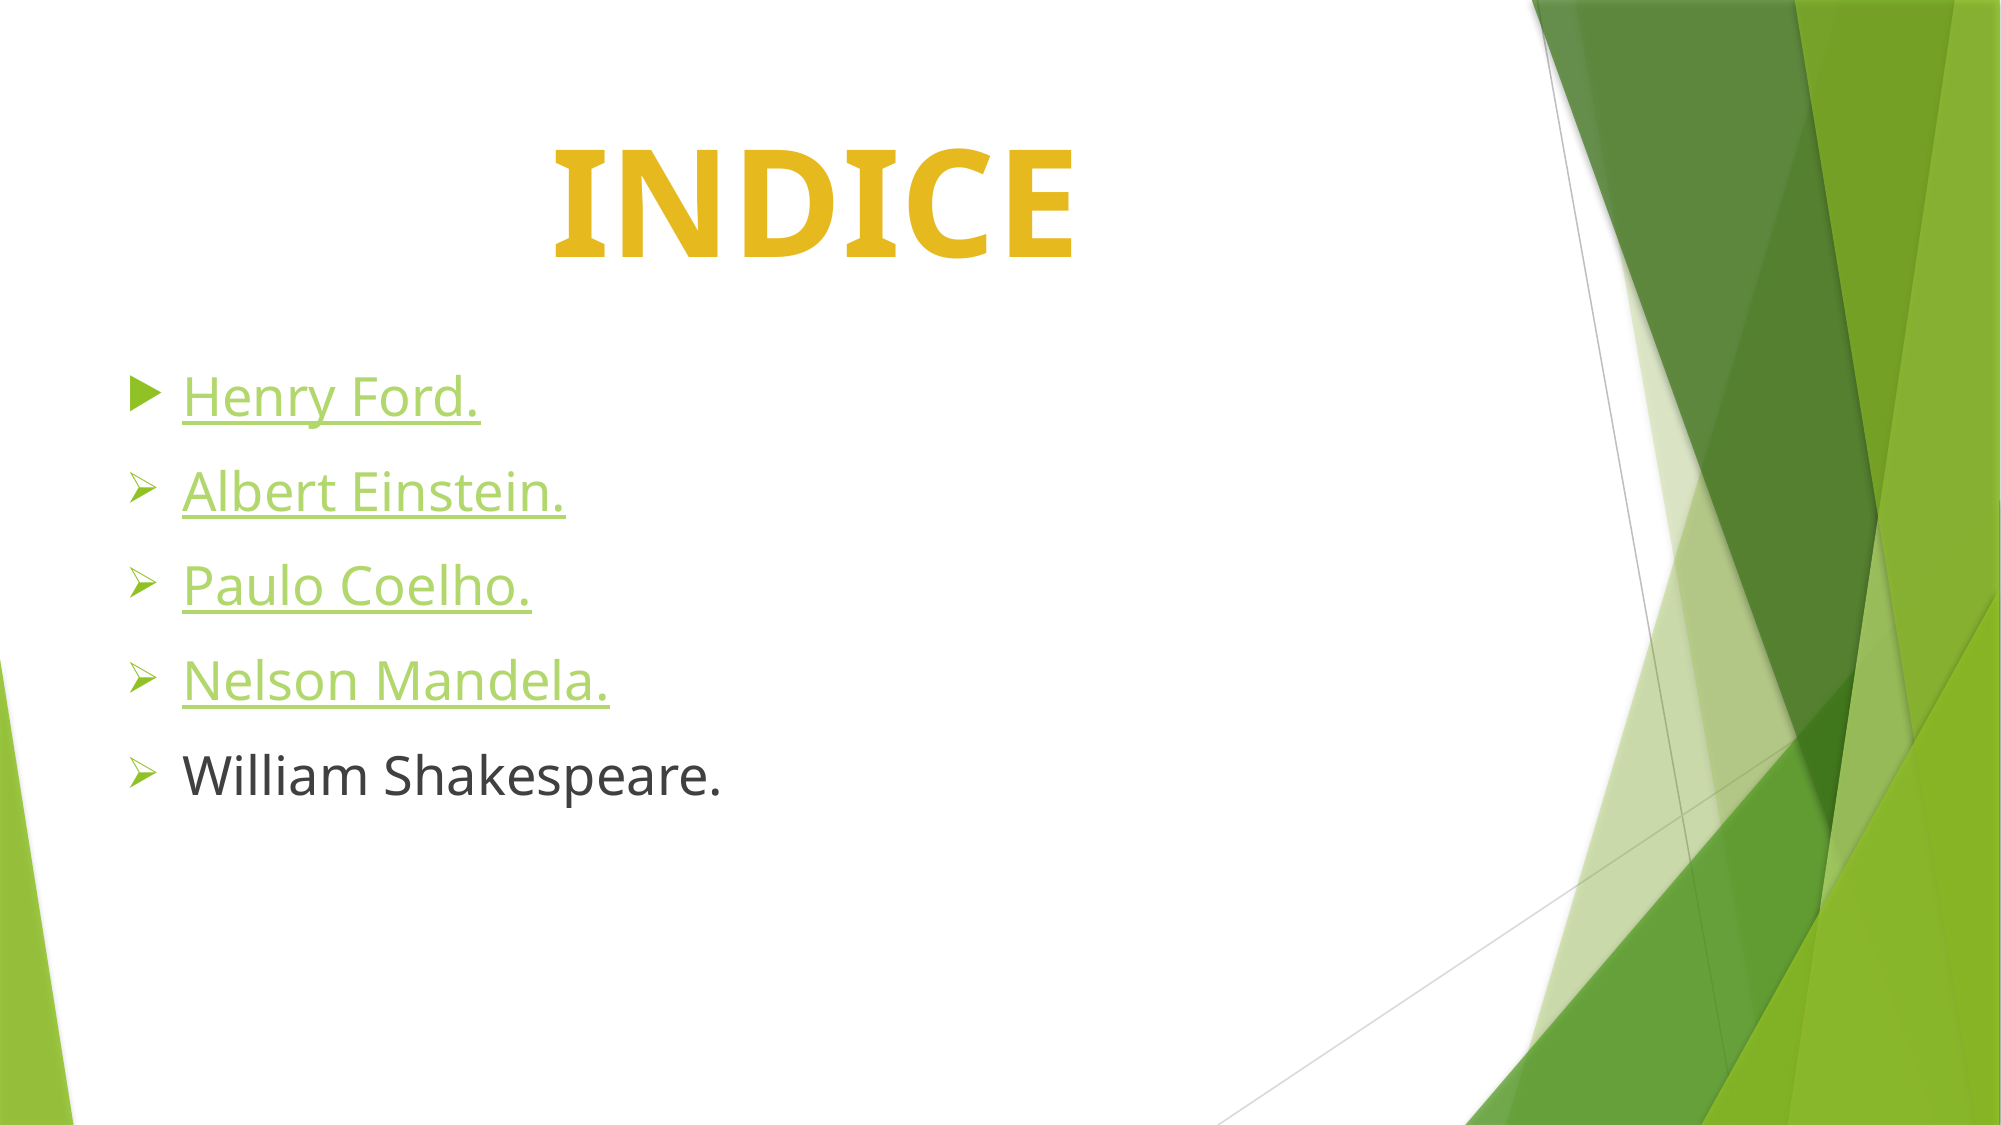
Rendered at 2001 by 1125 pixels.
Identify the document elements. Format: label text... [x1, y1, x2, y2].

list Henry Ford. Albert Einstein. Paulo Coelho. Nelson Mandela. William Shakespeare. [111, 354, 1522, 992]
title INDICE [111, 99, 1522, 317]
